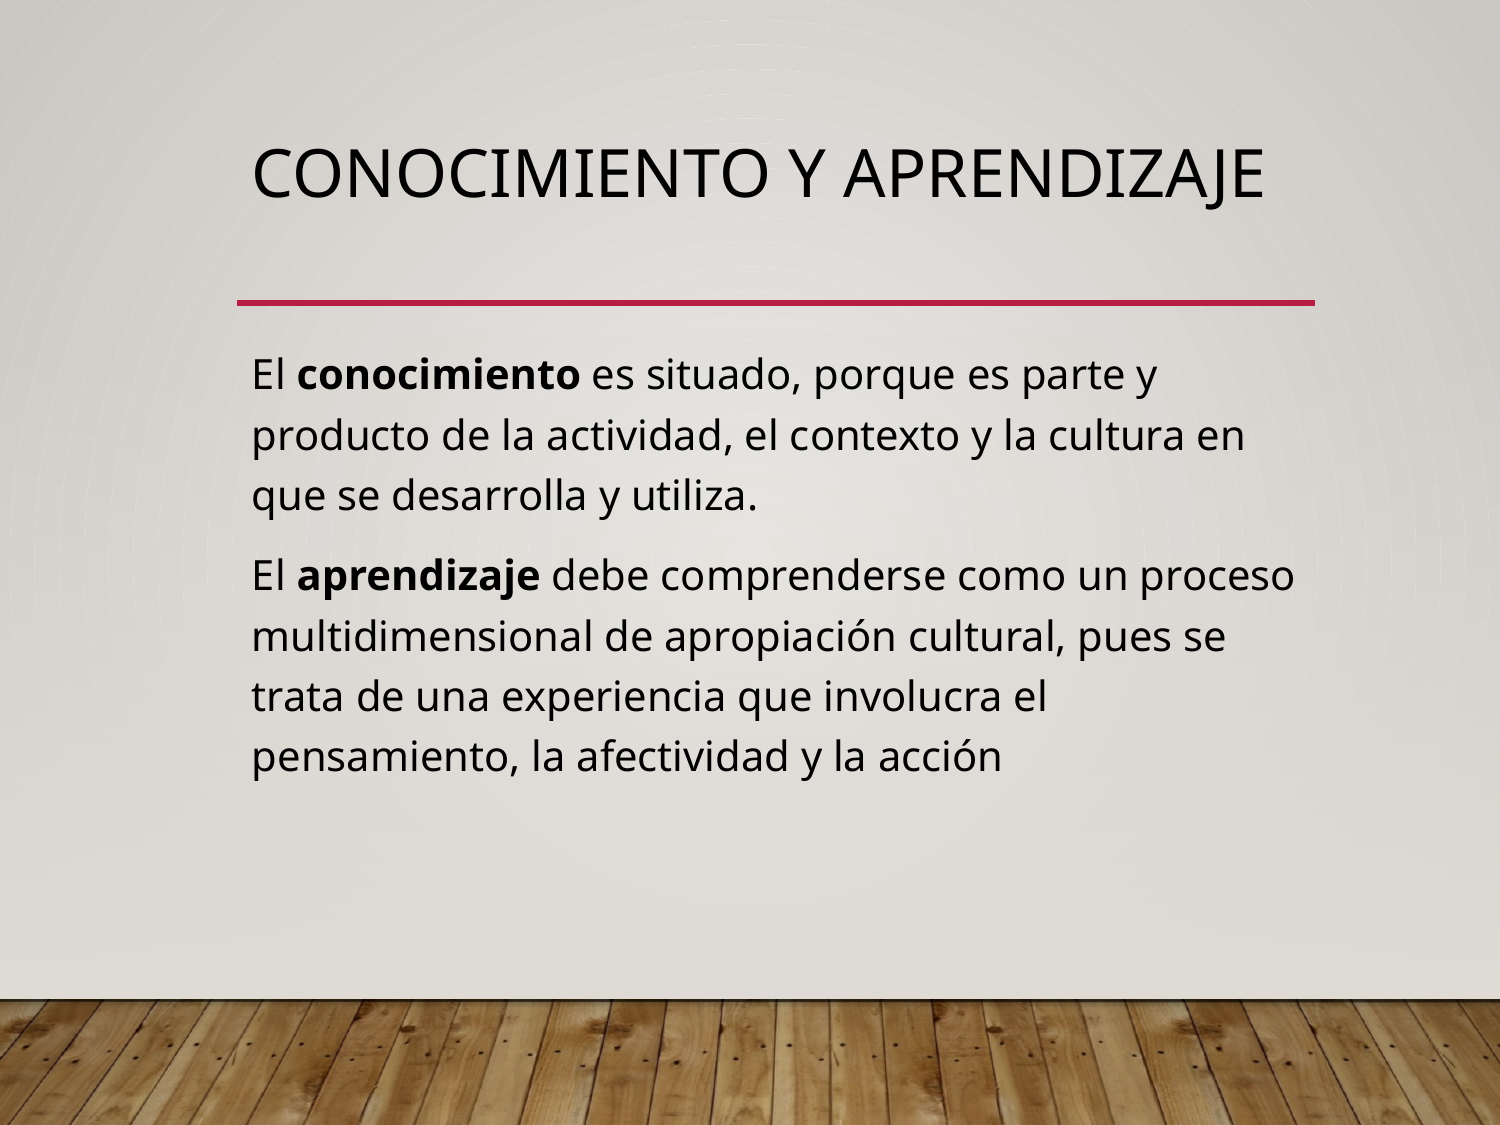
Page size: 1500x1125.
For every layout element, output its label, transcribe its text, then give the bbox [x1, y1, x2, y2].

title Conocimiento y aprendizaje [236, 131, 1315, 305]
picture [0, 999, 1500, 1125]
list El conocimiento es situado, porque es parte y producto de la actividad, el contexto y la cultura en que se desarrolla y utiliza. El aprendizaje debe comprenderse como un proceso multidimensional de apropiación cultural, pues se trata de una experiencia que involucra el pensamiento, la afectividad y la acción [236, 330, 1315, 897]
